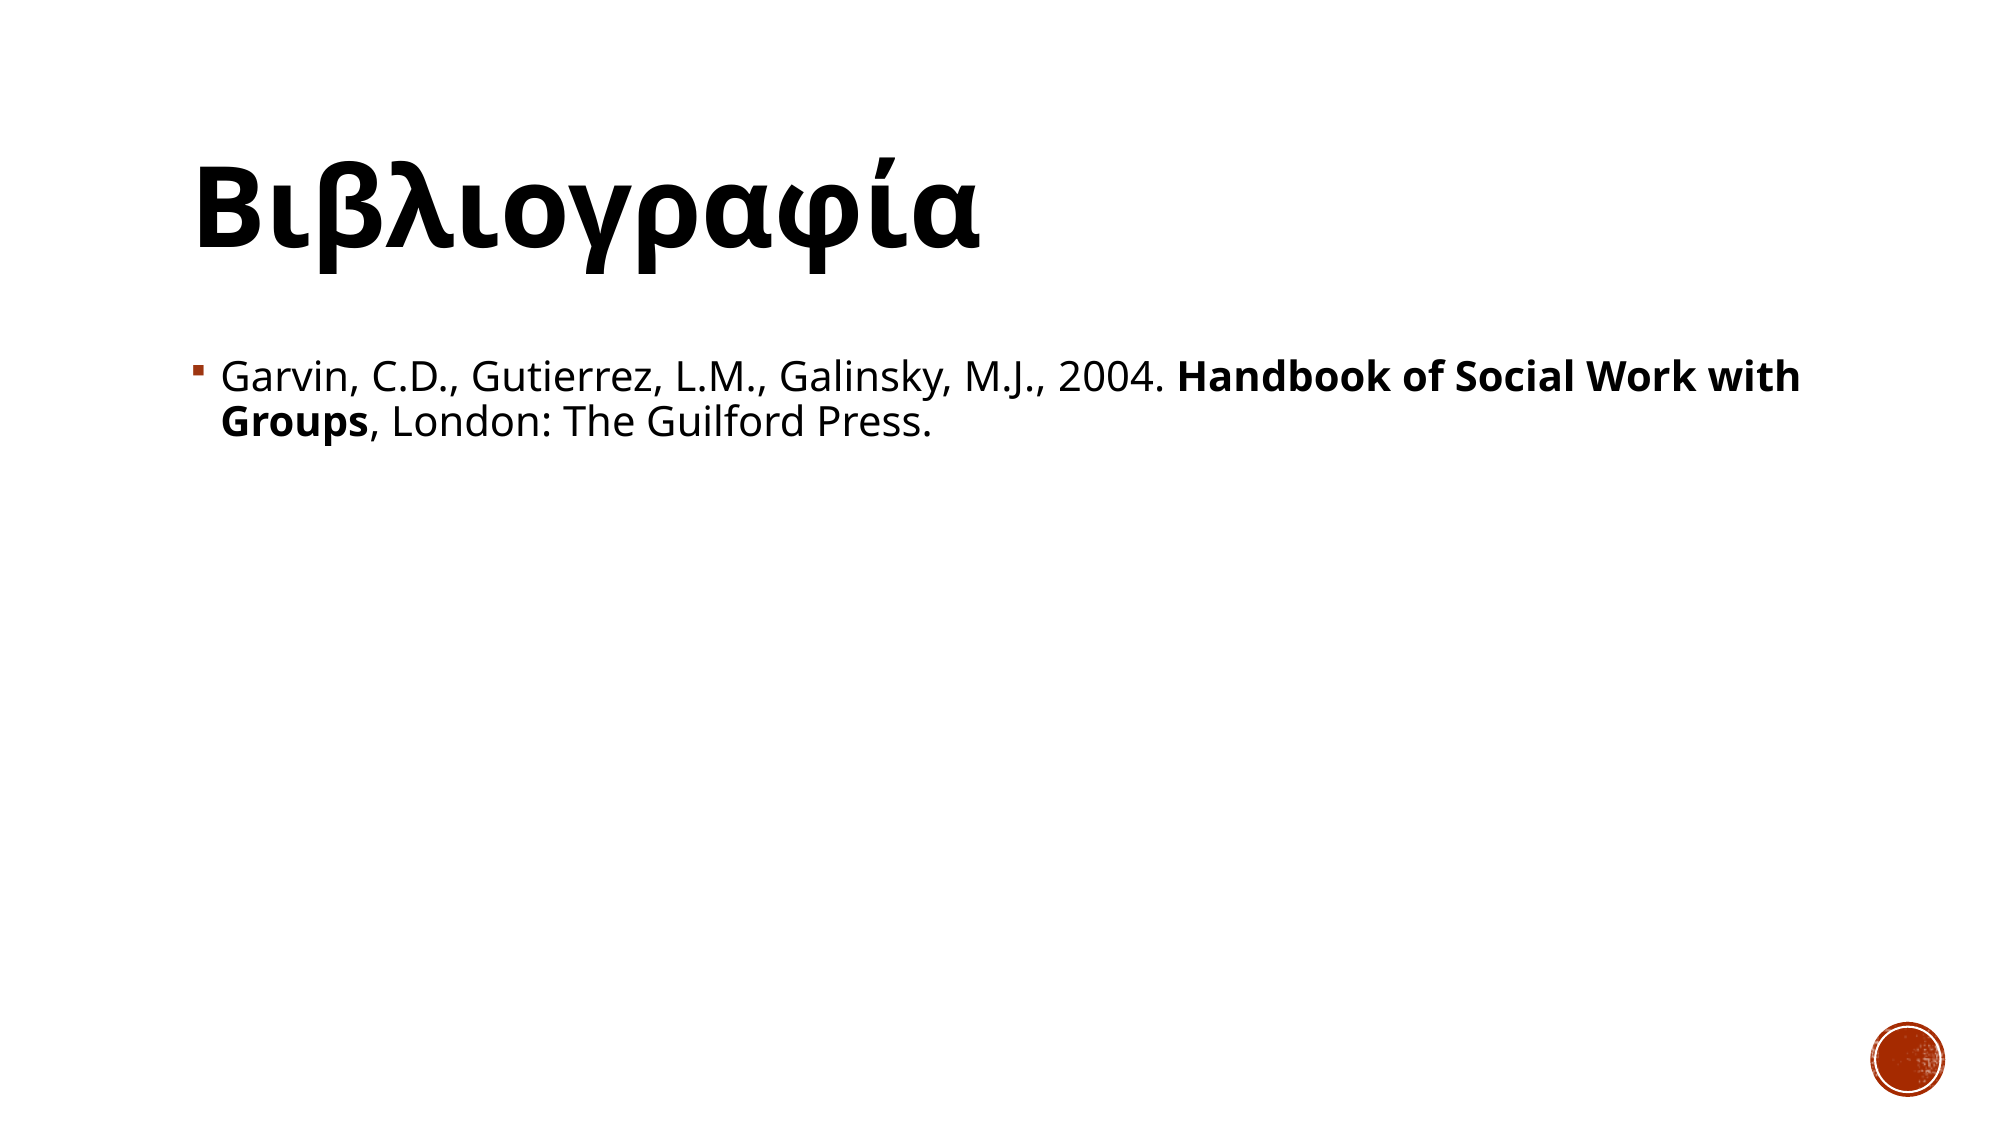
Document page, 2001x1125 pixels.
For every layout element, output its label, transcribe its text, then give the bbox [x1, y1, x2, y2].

list Garvin, C.D., Gutierrez, L.M., Galinsky, M.J., 2004. Handbook of Social Work with Groups, London: The Guilford Press. [175, 348, 1826, 1013]
title Βιβλιογραφία [175, 79, 1826, 344]
